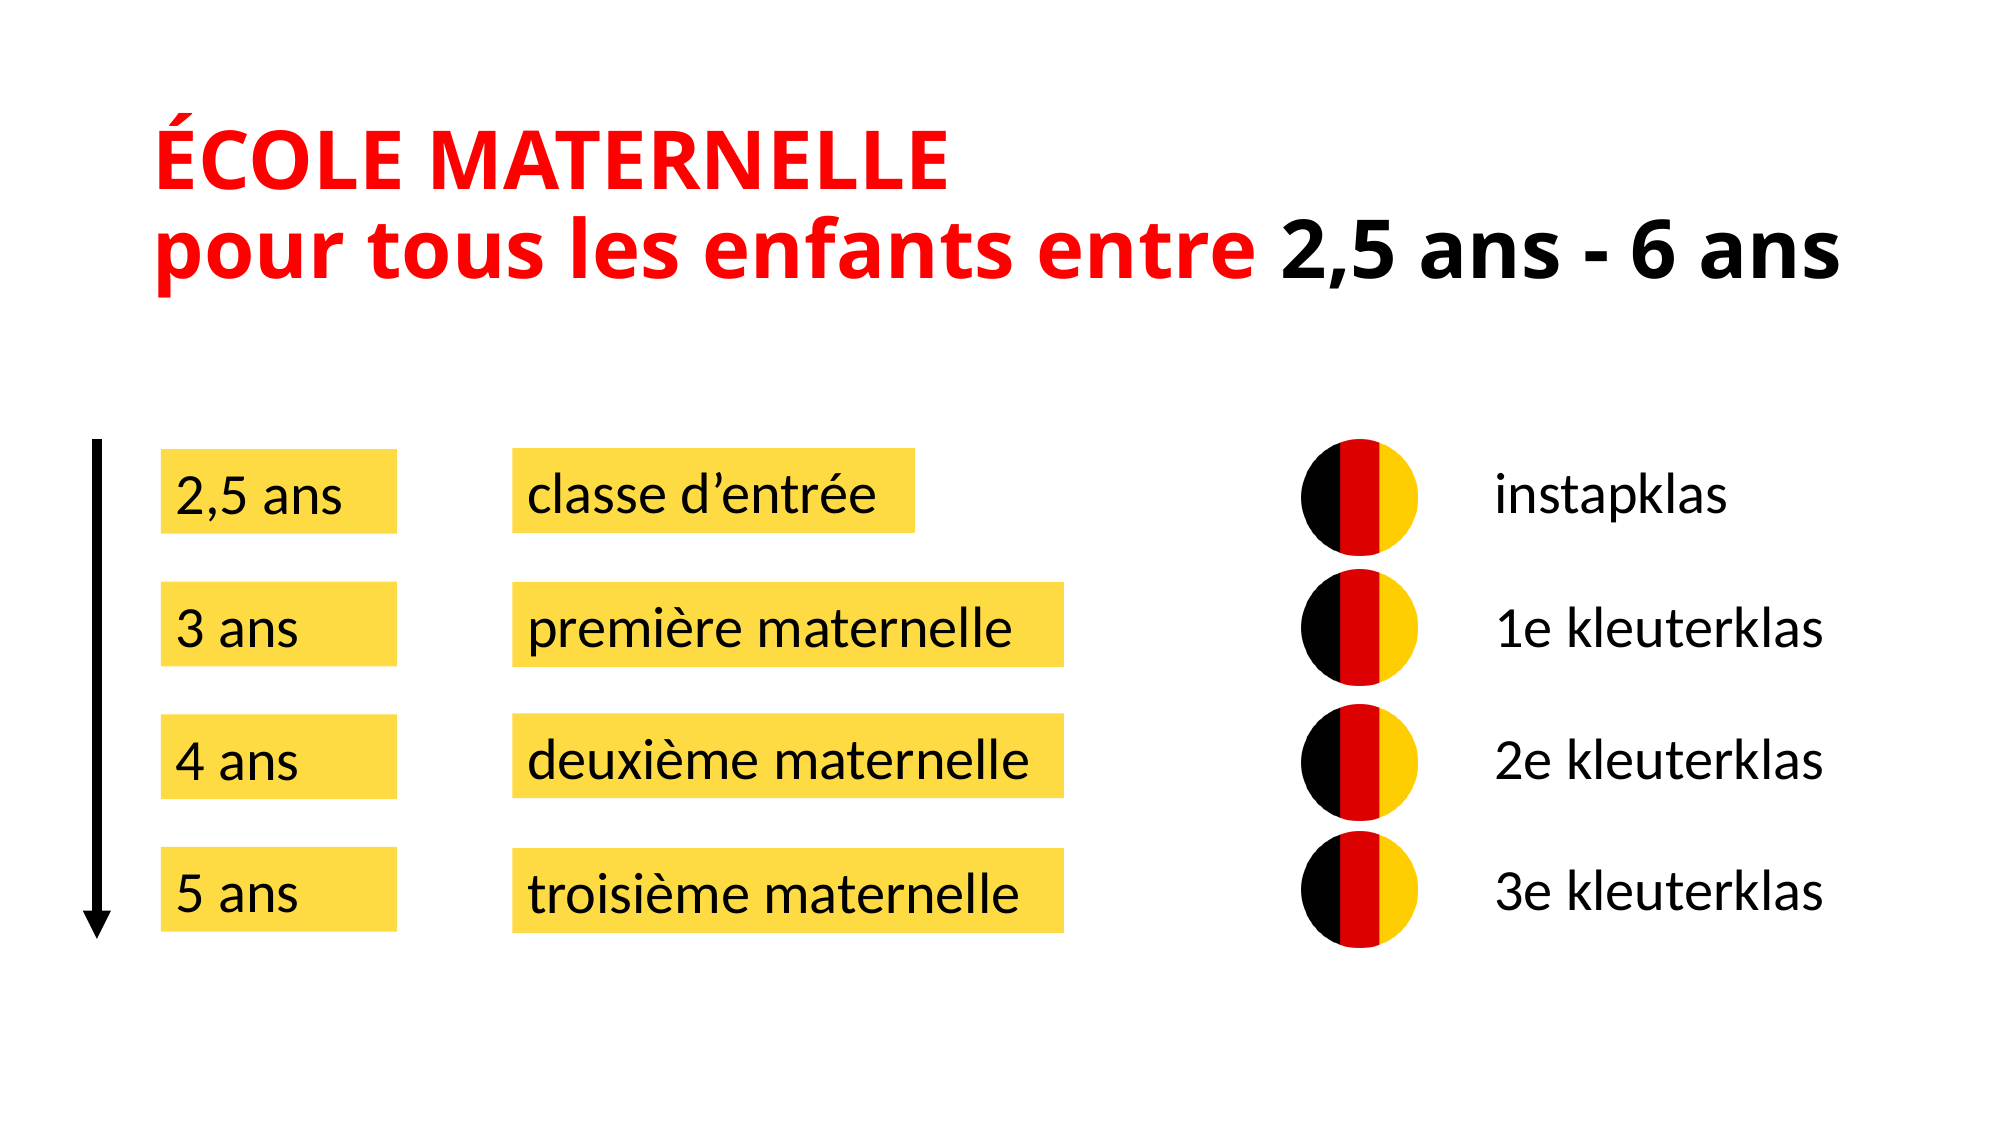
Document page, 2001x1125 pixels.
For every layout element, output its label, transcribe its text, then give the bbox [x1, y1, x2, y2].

picture [1301, 439, 1418, 556]
text_box première maternelle [512, 582, 1064, 667]
text_box 2e kleuterklas [1479, 713, 1975, 799]
text_box 4 ans [160, 714, 397, 800]
text_box 5 ans [160, 846, 397, 932]
text_box classe d’entrée [512, 448, 915, 533]
text_box deuxième maternelle [512, 713, 1064, 799]
title ÉCOLE MATERNELLE pour tous les enfants entre 2,5 ans - 6 ans [137, 98, 1863, 317]
text_box 3 ans [160, 581, 397, 667]
picture [1301, 831, 1418, 948]
text_box instapklas [1479, 448, 1799, 533]
text_box 2,5 ans [160, 449, 397, 534]
text_box 1e kleuterklas [1479, 582, 1975, 667]
text_box 3e kleuterklas [1479, 844, 1975, 930]
text_box troisième maternelle [512, 848, 1064, 933]
picture [1301, 704, 1418, 821]
picture [1301, 569, 1418, 686]
